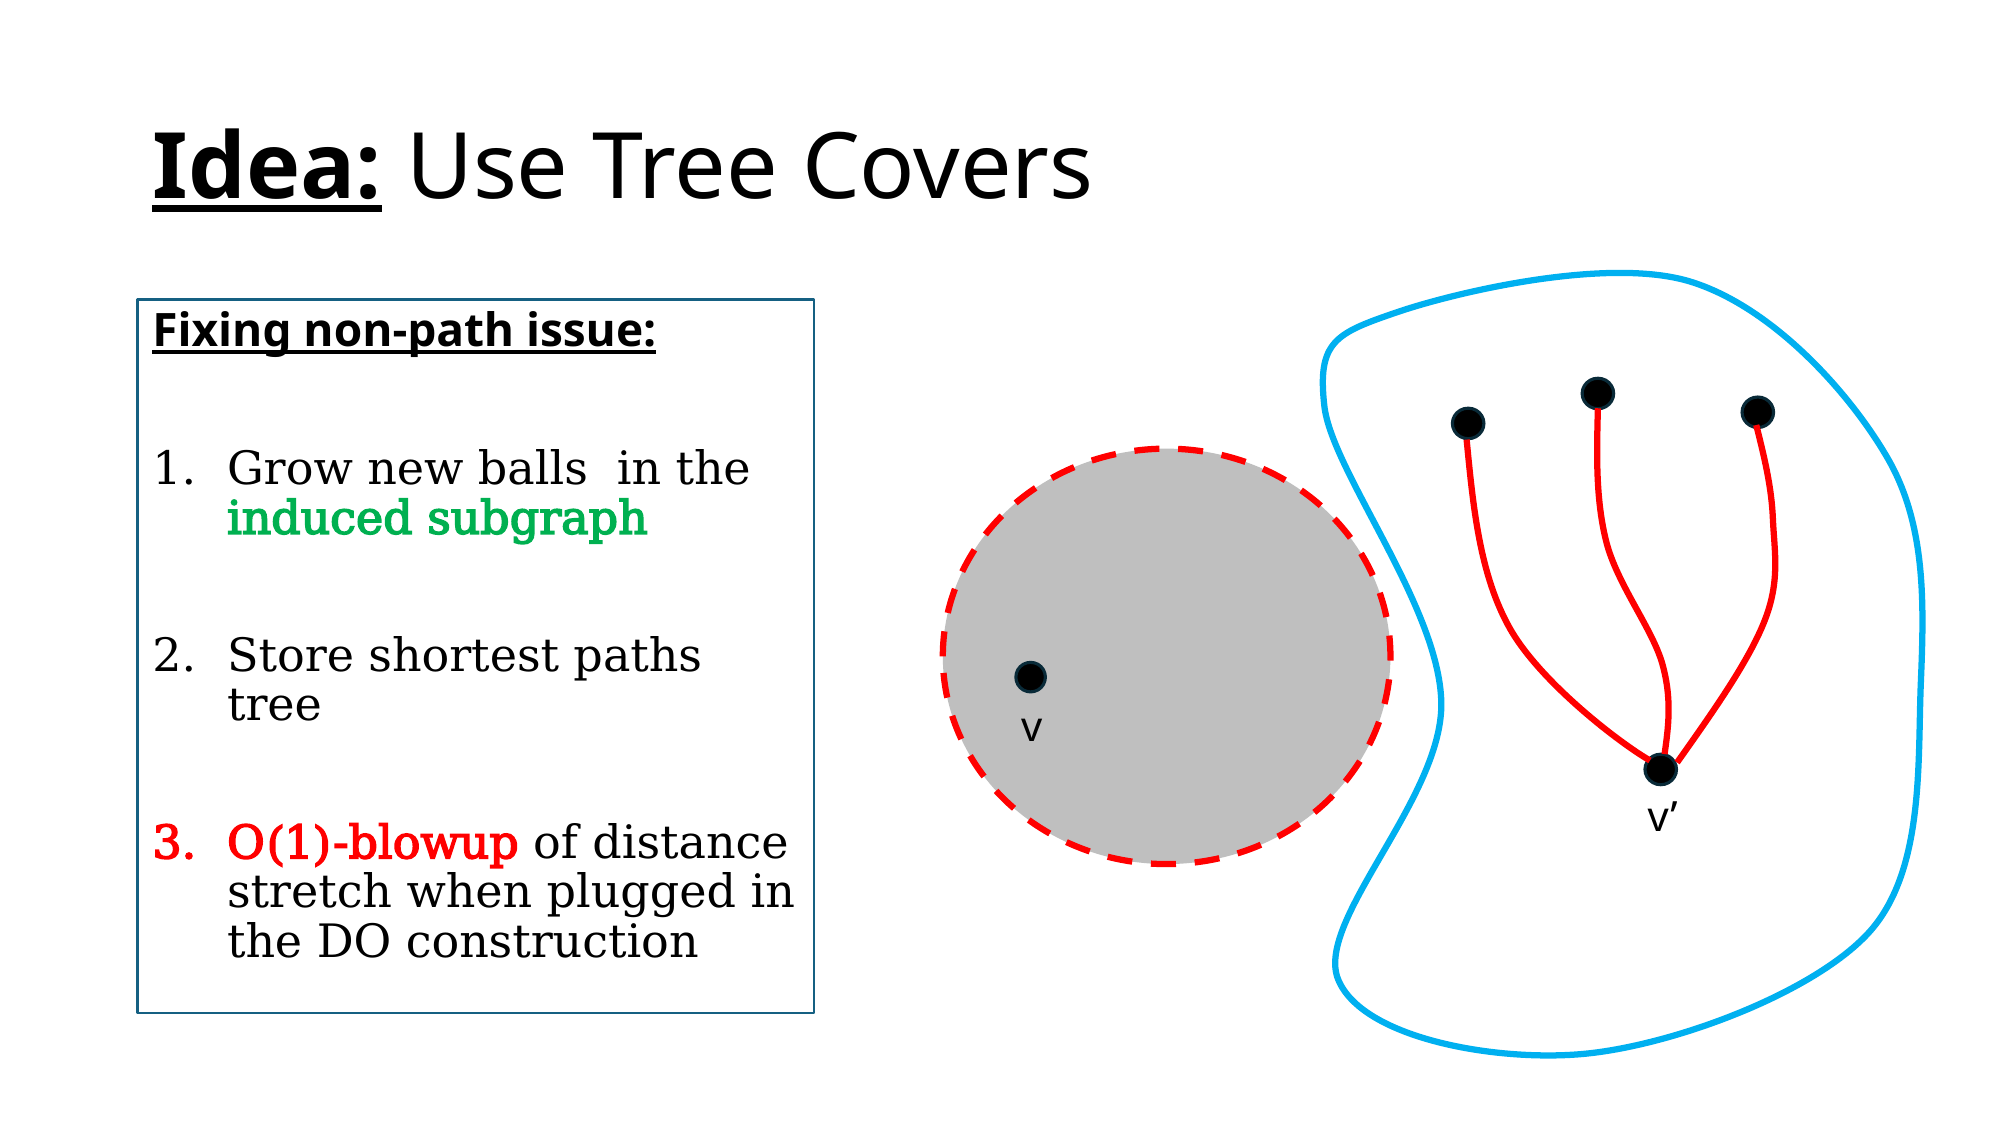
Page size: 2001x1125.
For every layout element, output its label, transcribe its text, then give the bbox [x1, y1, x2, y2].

text_box [1321, 271, 1925, 1058]
text_box v [1006, 691, 1058, 757]
text_box [1595, 408, 1671, 755]
text_box [1465, 439, 1651, 762]
text_box [941, 447, 1393, 866]
title Idea: Use Tree Covers [137, 59, 1863, 278]
text_box [1014, 660, 1047, 691]
text_box [1675, 424, 1777, 764]
